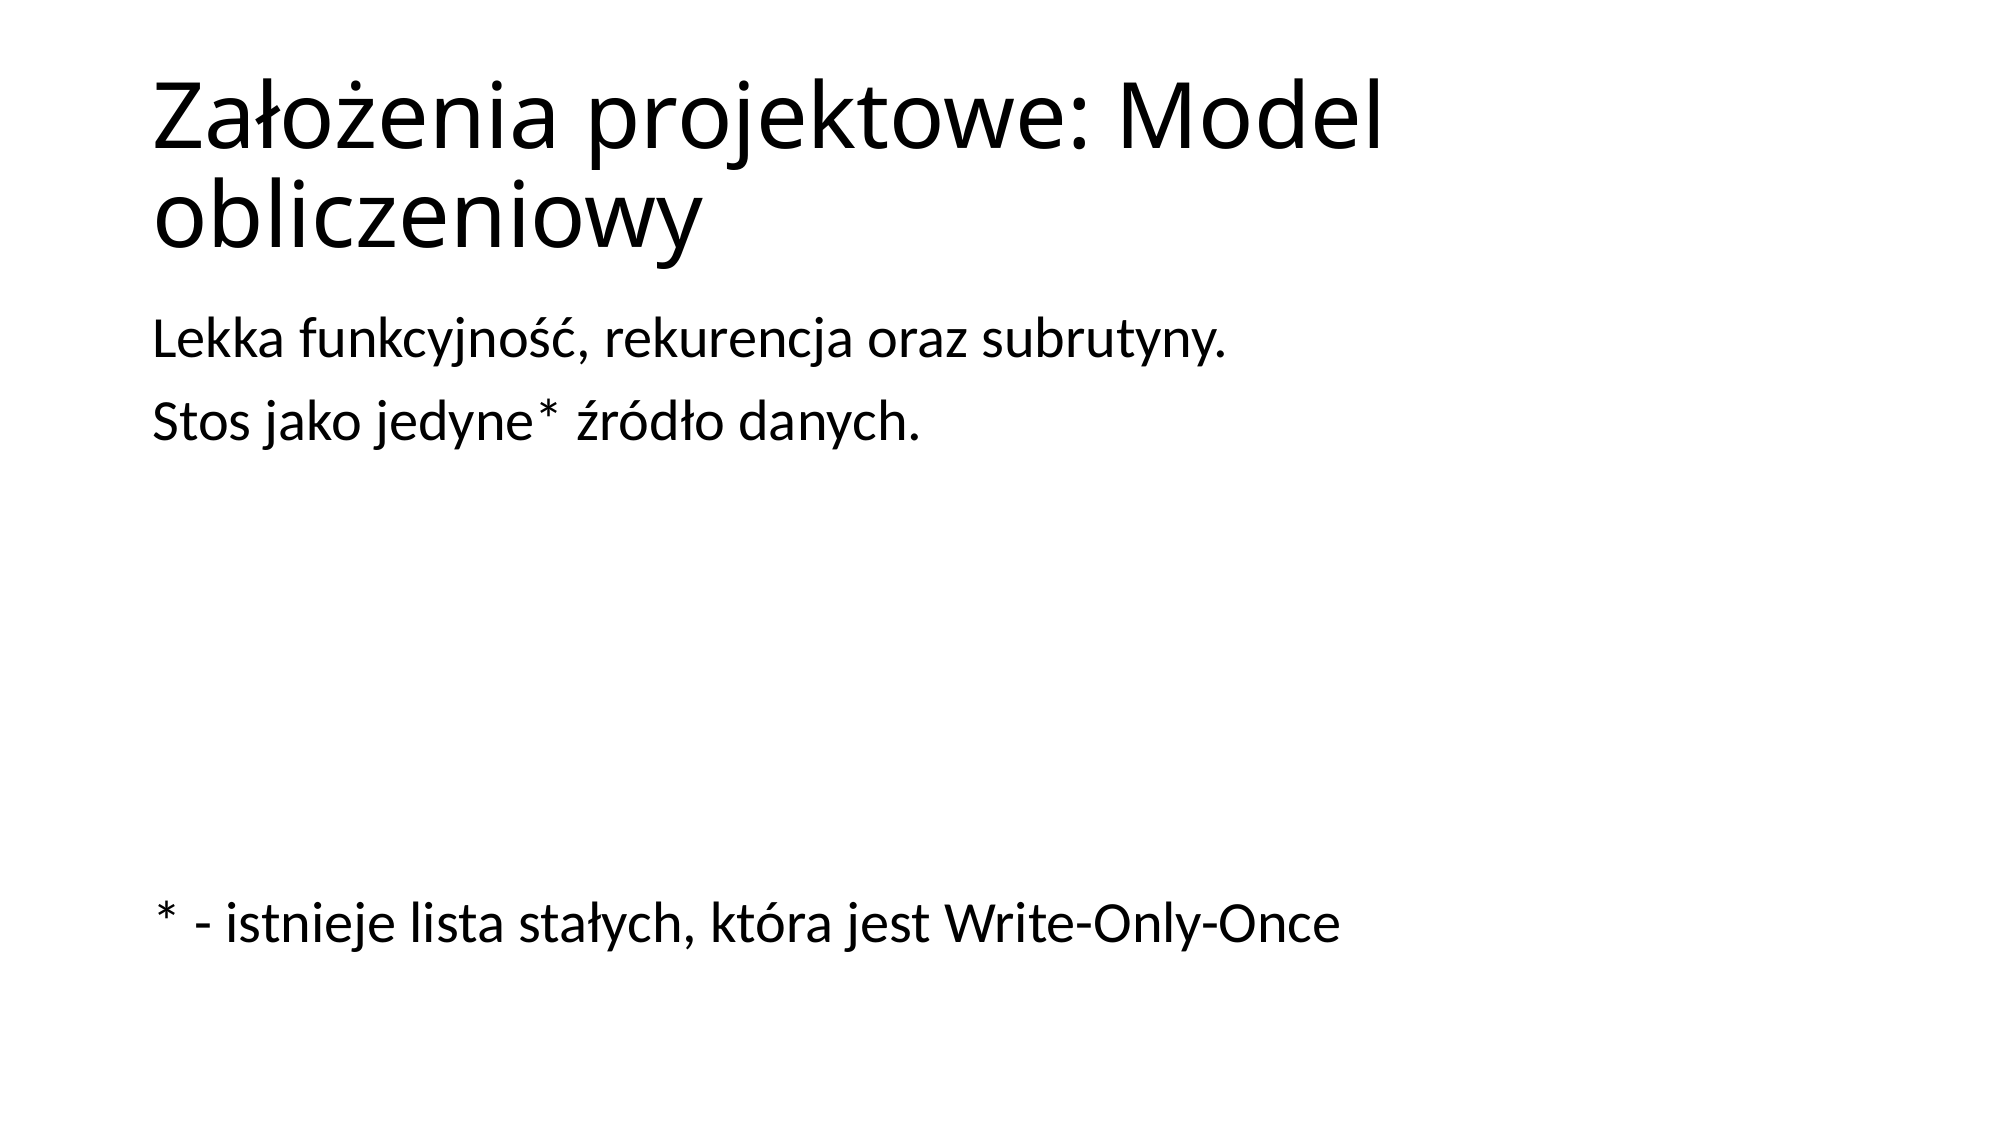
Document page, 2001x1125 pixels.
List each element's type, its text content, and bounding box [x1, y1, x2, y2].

list Lekka funkcyjność, rekurencja oraz subrutyny. Stos jako jedyne* źródło danych. * - istnieje lista stałych, która jest Write-Only-Once [137, 299, 1863, 1014]
title Założenia projektowe: Model obliczeniowy [137, 59, 1863, 278]
